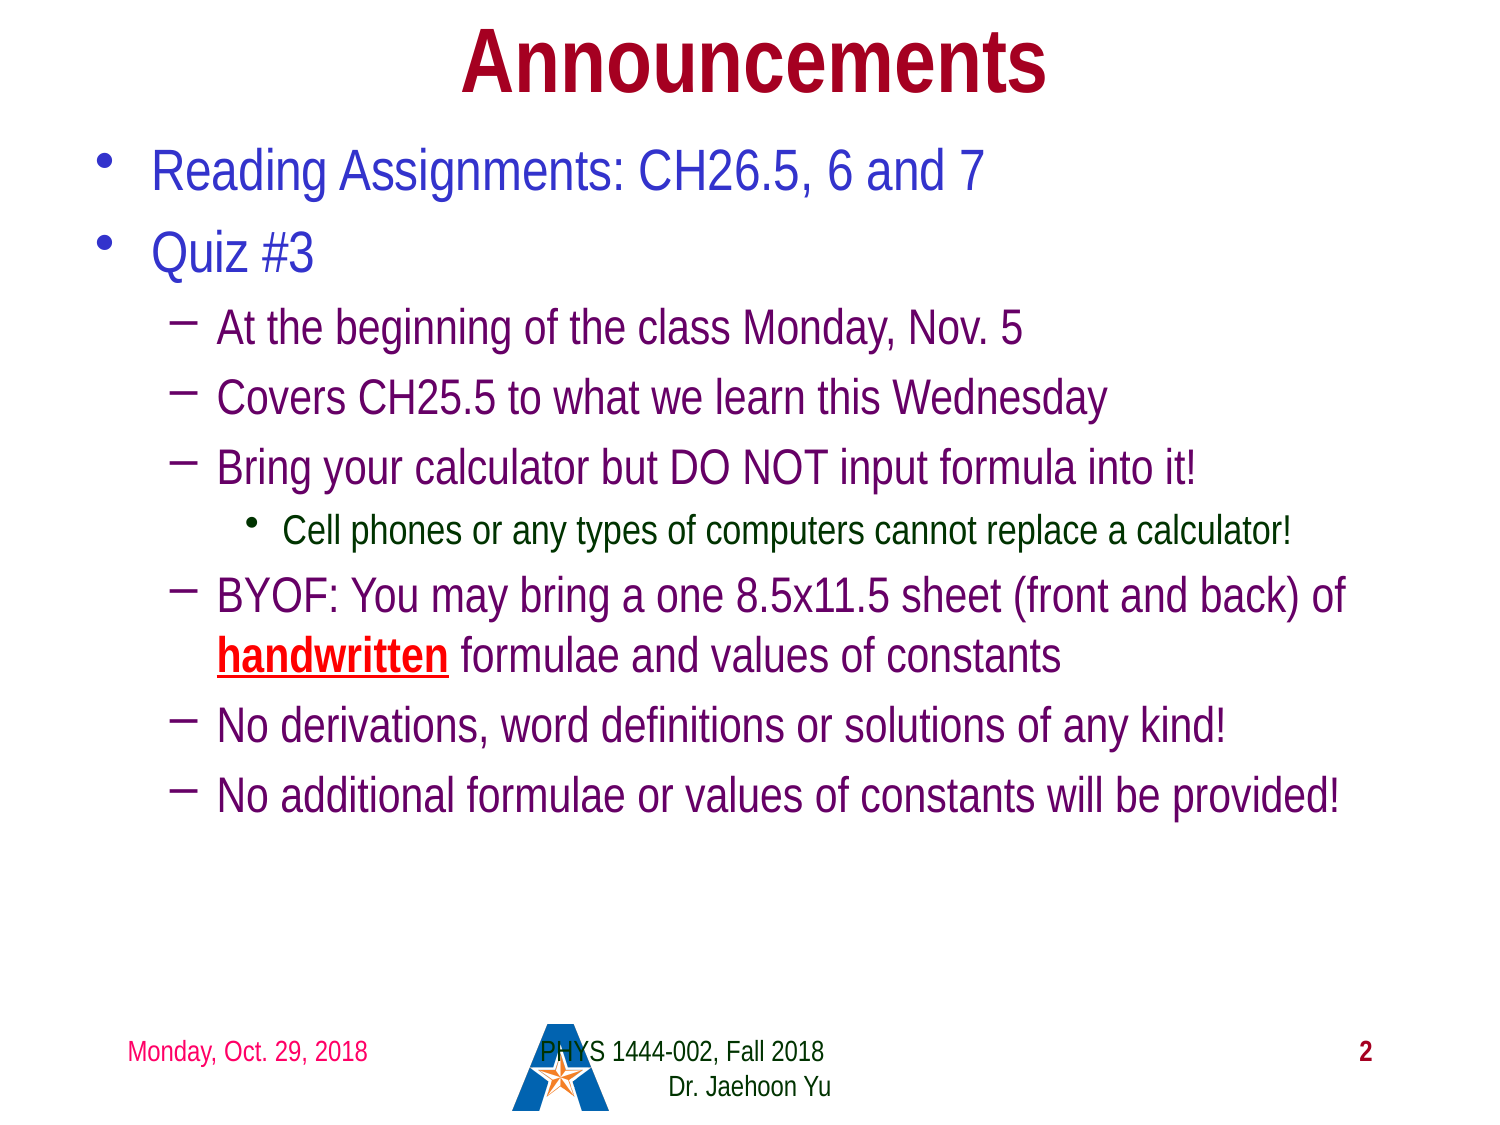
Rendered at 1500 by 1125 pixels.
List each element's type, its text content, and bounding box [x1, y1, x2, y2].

title Announcements [117, 0, 1393, 124]
slide_number 2 [1074, 1024, 1388, 1101]
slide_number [112, 1024, 426, 1101]
footer PHYS 1444-002, Fall 2018 Dr. Jaehoon Yu [512, 1024, 988, 1101]
picture [512, 1101, 609, 1111]
list Reading Assignments: CH26.5, 6 and 7 Quiz #3 At the beginning of the class Monday, Nov. 5 Covers CH25.5 to what we learn this Wednesday Bring your calculator but DO NOT input formula into it! Cell phones or any types of computers cannot replace a calculator! BYOF: You may bring a one 8.5x11.5 sheet (front and back) of handwritten formulae and values of constants No derivations, word definitions or solutions of any kind! No additional formulae or values of constants will be provided! [79, 124, 1431, 1013]
